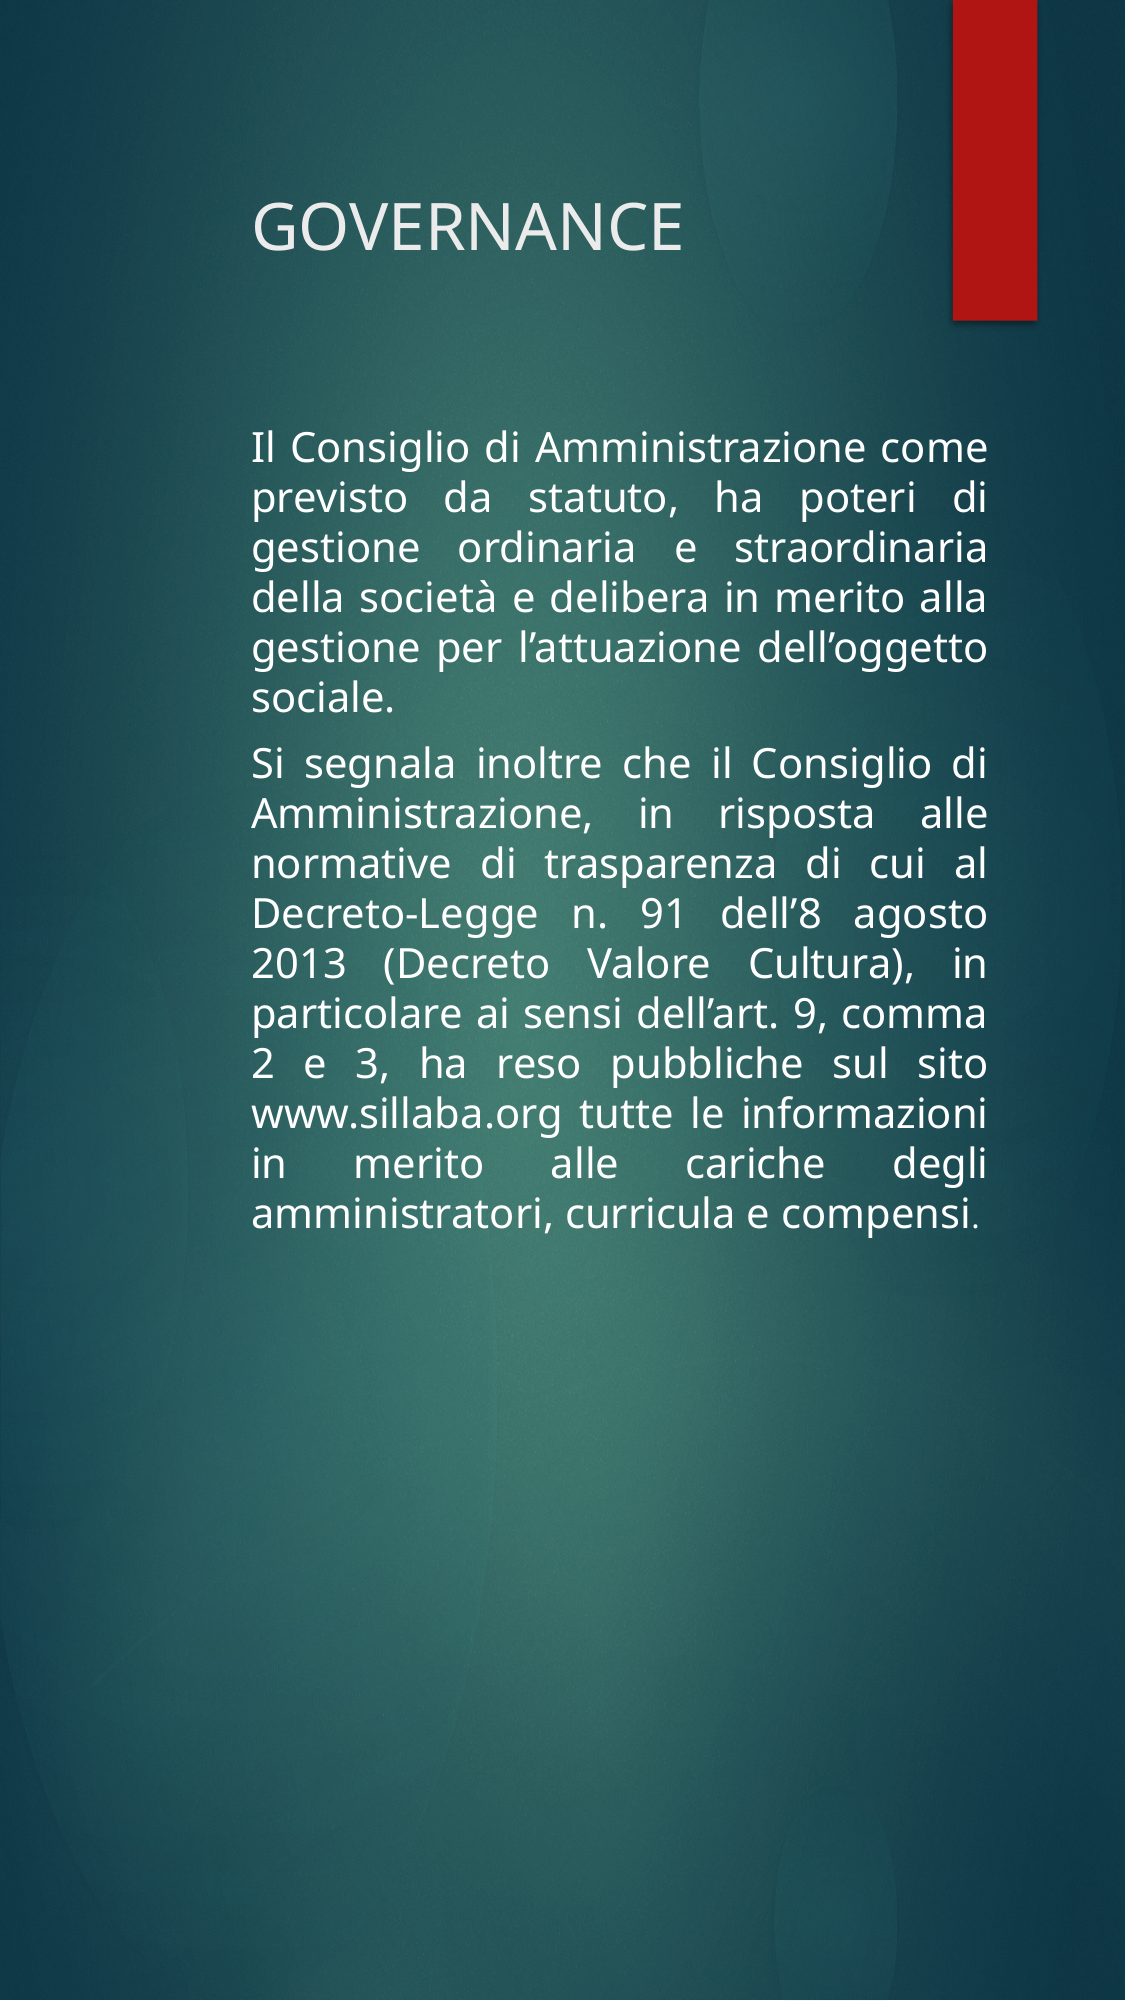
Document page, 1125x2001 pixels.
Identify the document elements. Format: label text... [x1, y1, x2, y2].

title GOVERNANCE [236, 177, 1004, 325]
list Il Consiglio di Amministrazione come previsto da statuto, ha poteri di gestione ordinaria e straordinaria della società e delibera in merito alla gestione per l’attuazione dell’oggetto sociale. Si segnala inoltre che il Consiglio di Amministrazione, in risposta alle normative di trasparenza di cui al Decreto-Legge n. 91 dell’8 agosto 2013 (Decreto Valore Cultura), in particolare ai sensi dell’art. 9, comma 2 e 3, ha reso pubbliche sul sito www.sillaba.org tutte le informazioni in merito alle cariche degli amministratori, curricula e compensi. [236, 413, 1004, 1890]
